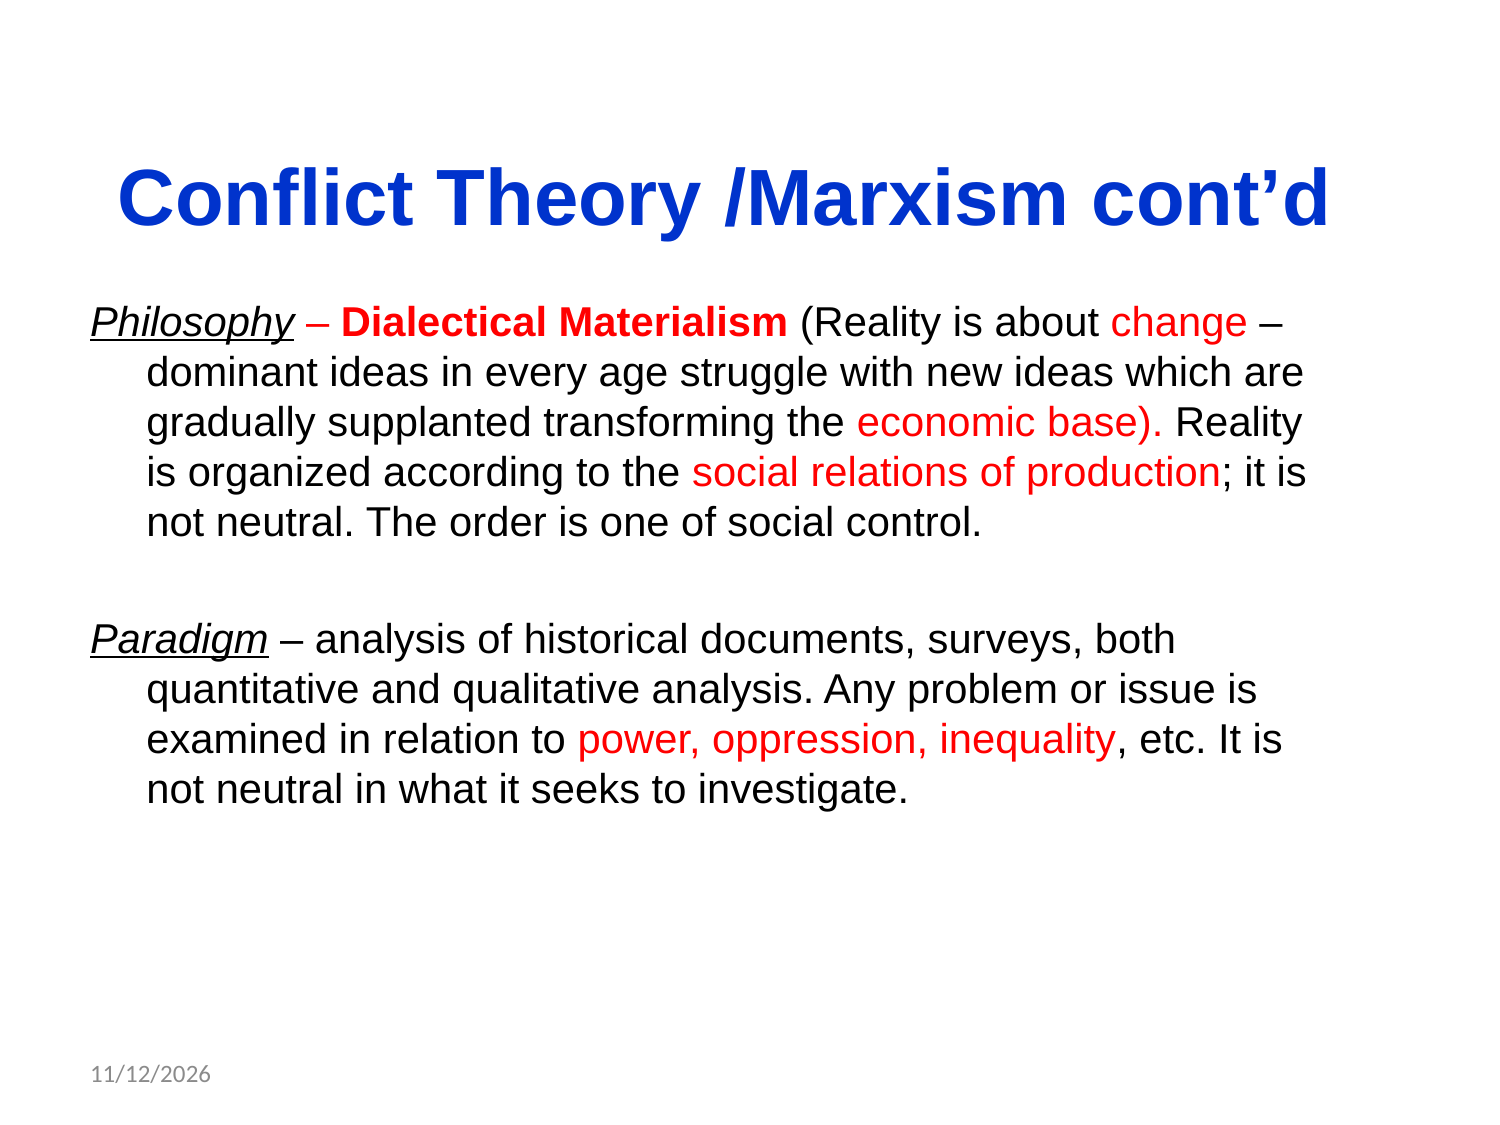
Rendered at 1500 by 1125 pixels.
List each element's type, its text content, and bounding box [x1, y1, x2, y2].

title Conflict Theory /Marxism cont’d [99, 137, 1350, 250]
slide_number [75, 1042, 425, 1103]
list Philosophy – Dialectical Materialism (Reality is about change – dominant ideas in every age struggle with new ideas which are gradually supplanted transforming the economic base). Reality is organized according to the social relations of production; it is not neutral. The order is one of social control. Paradigm – analysis of historical documents, surveys, both quantitative and qualitative analysis. Any problem or issue is examined in relation to power, oppression, inequality, etc. It is not neutral in what it seeks to investigate. [75, 287, 1350, 975]
